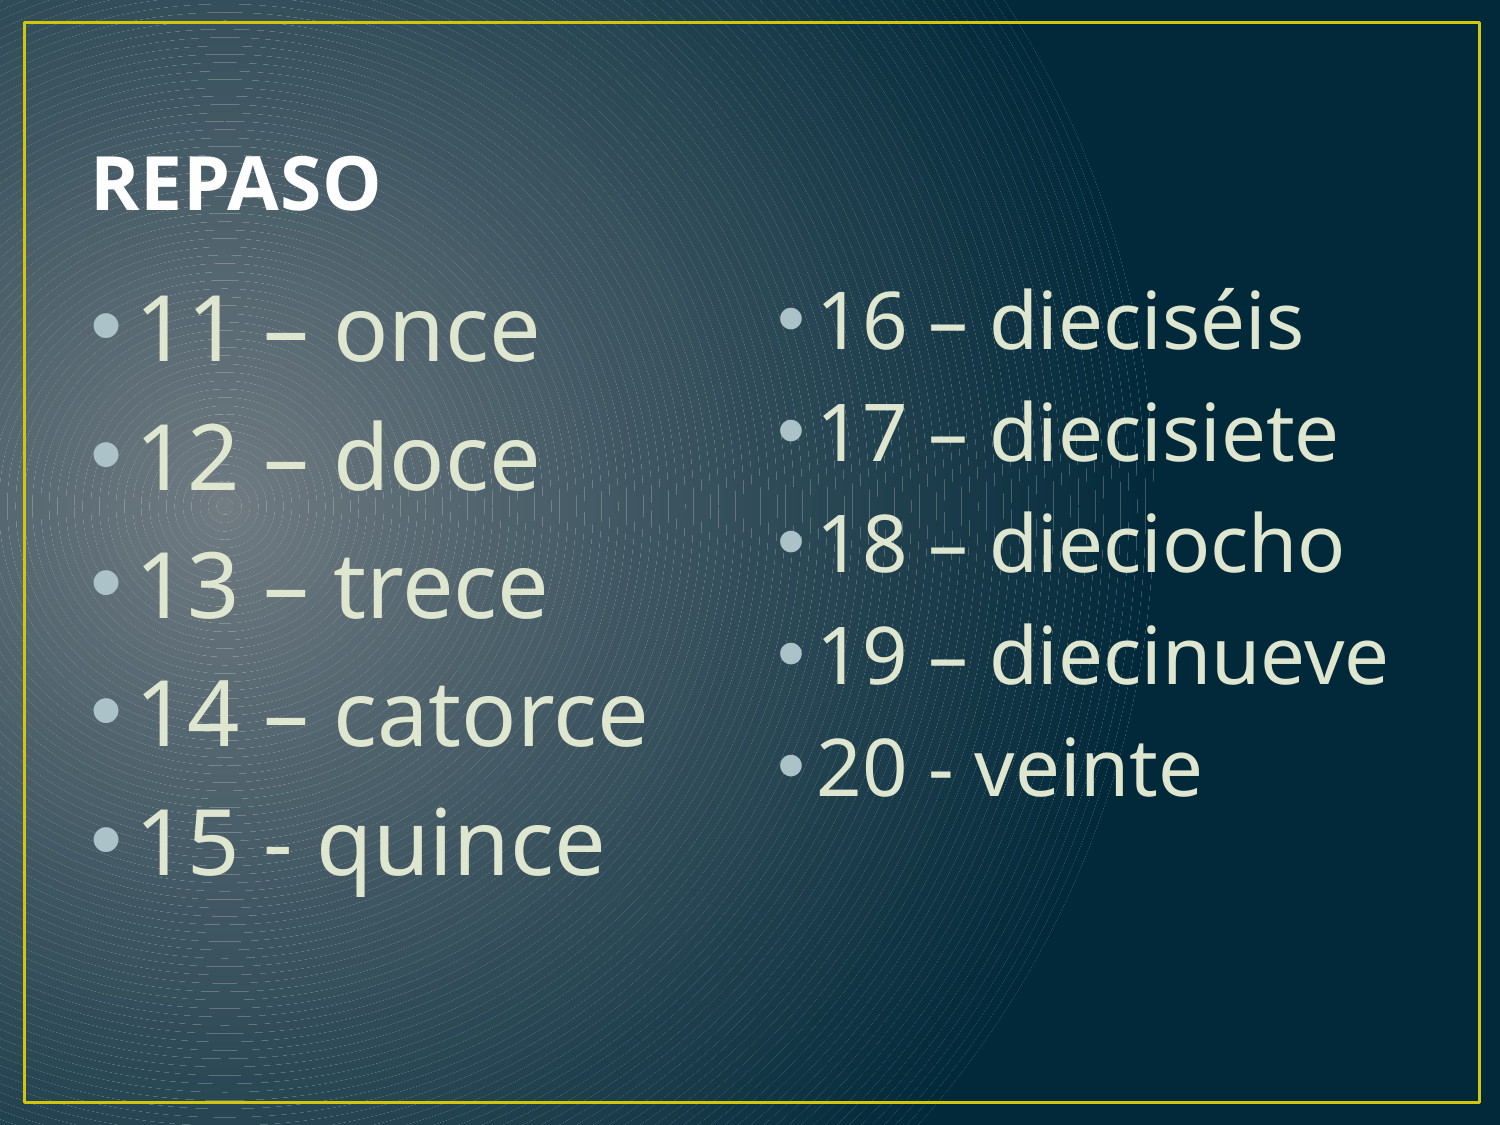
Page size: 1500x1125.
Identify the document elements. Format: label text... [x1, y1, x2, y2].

title REPASO [75, 45, 1425, 233]
list 16 – dieciséis 17 – diecisiete 18 – dieciocho 19 – diecinueve 20 - veinte [762, 262, 1425, 1005]
list 11 – once 12 – doce 13 – trece 14 – catorce 15 - quince [75, 262, 738, 1005]
